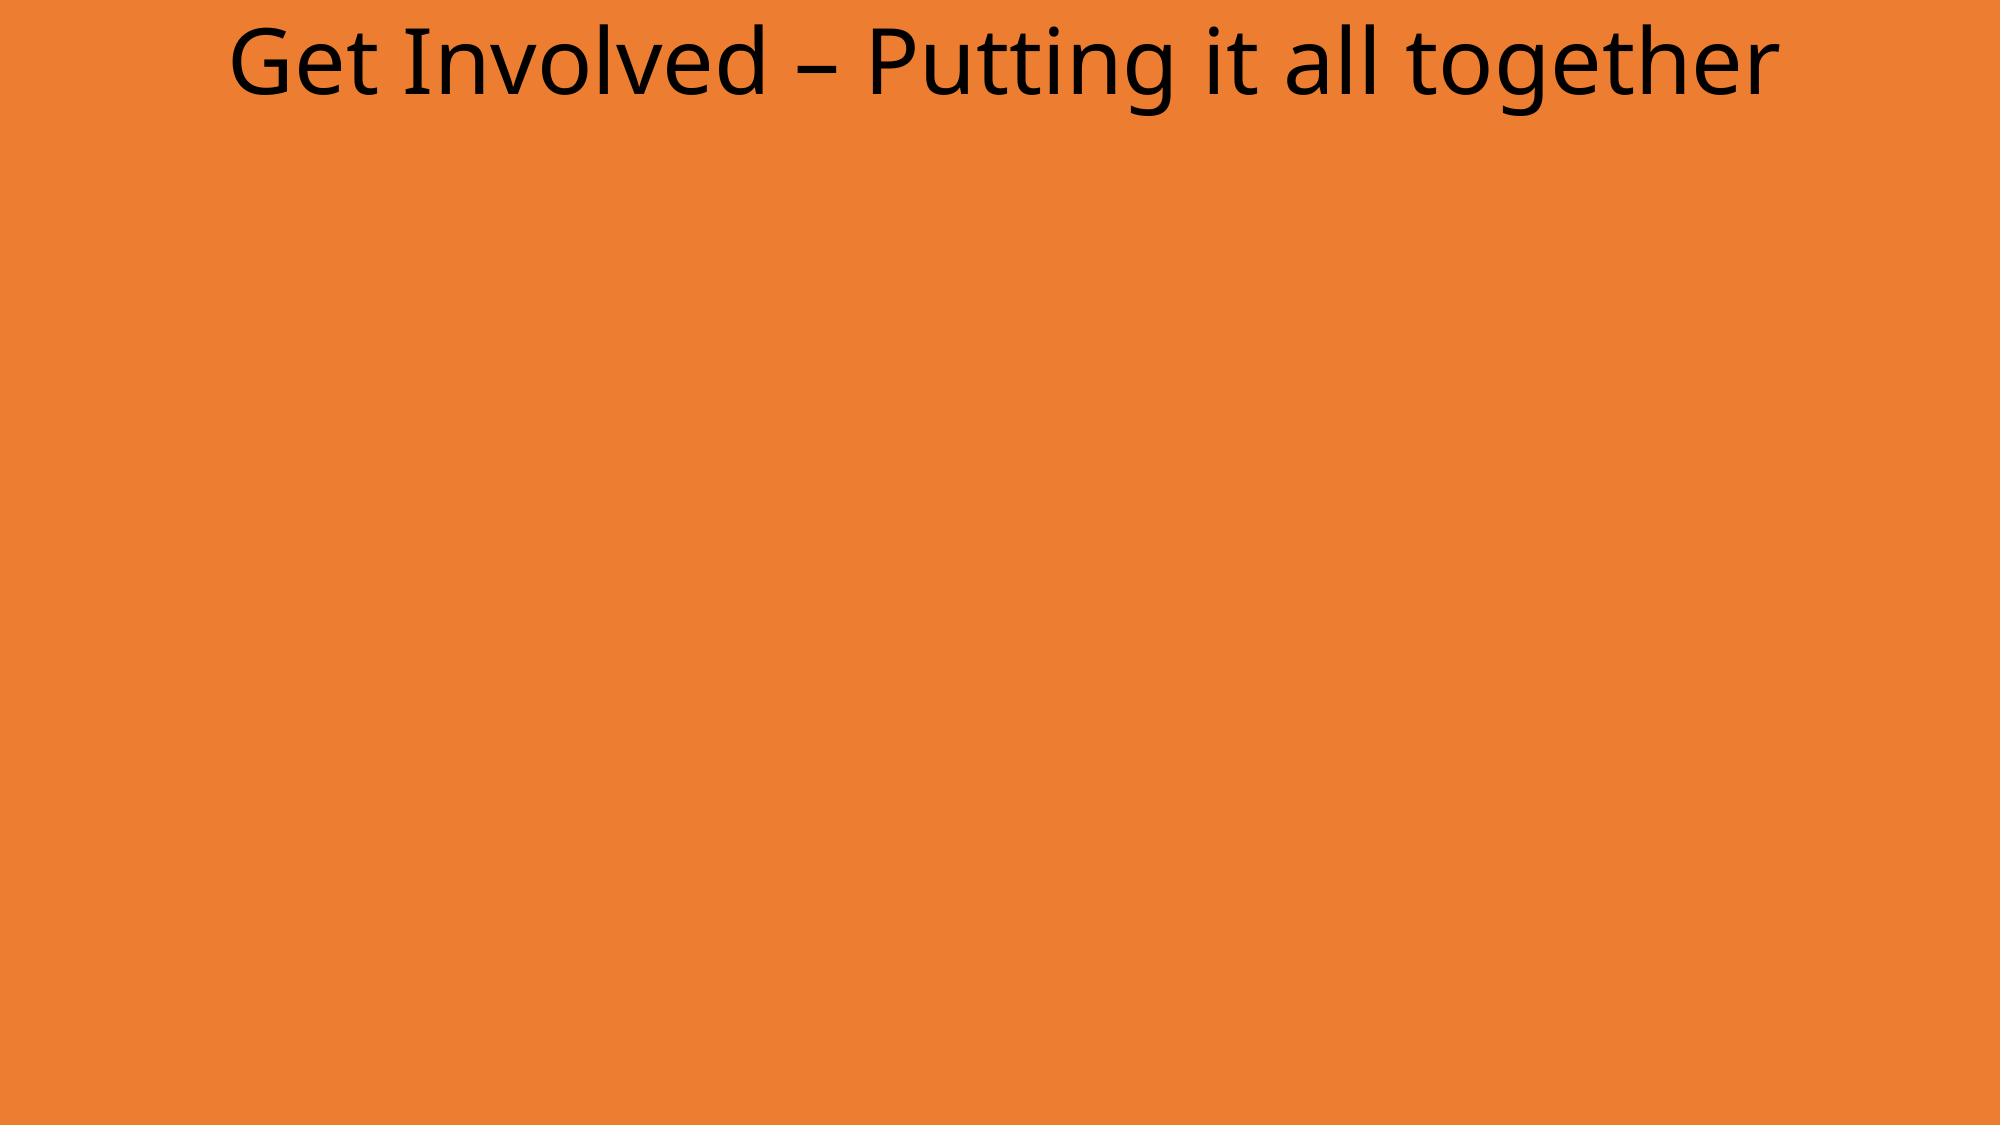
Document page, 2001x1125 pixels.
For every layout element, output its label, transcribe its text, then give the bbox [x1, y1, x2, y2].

title Get Involved – Putting it all together [26, 0, 2000, 130]
